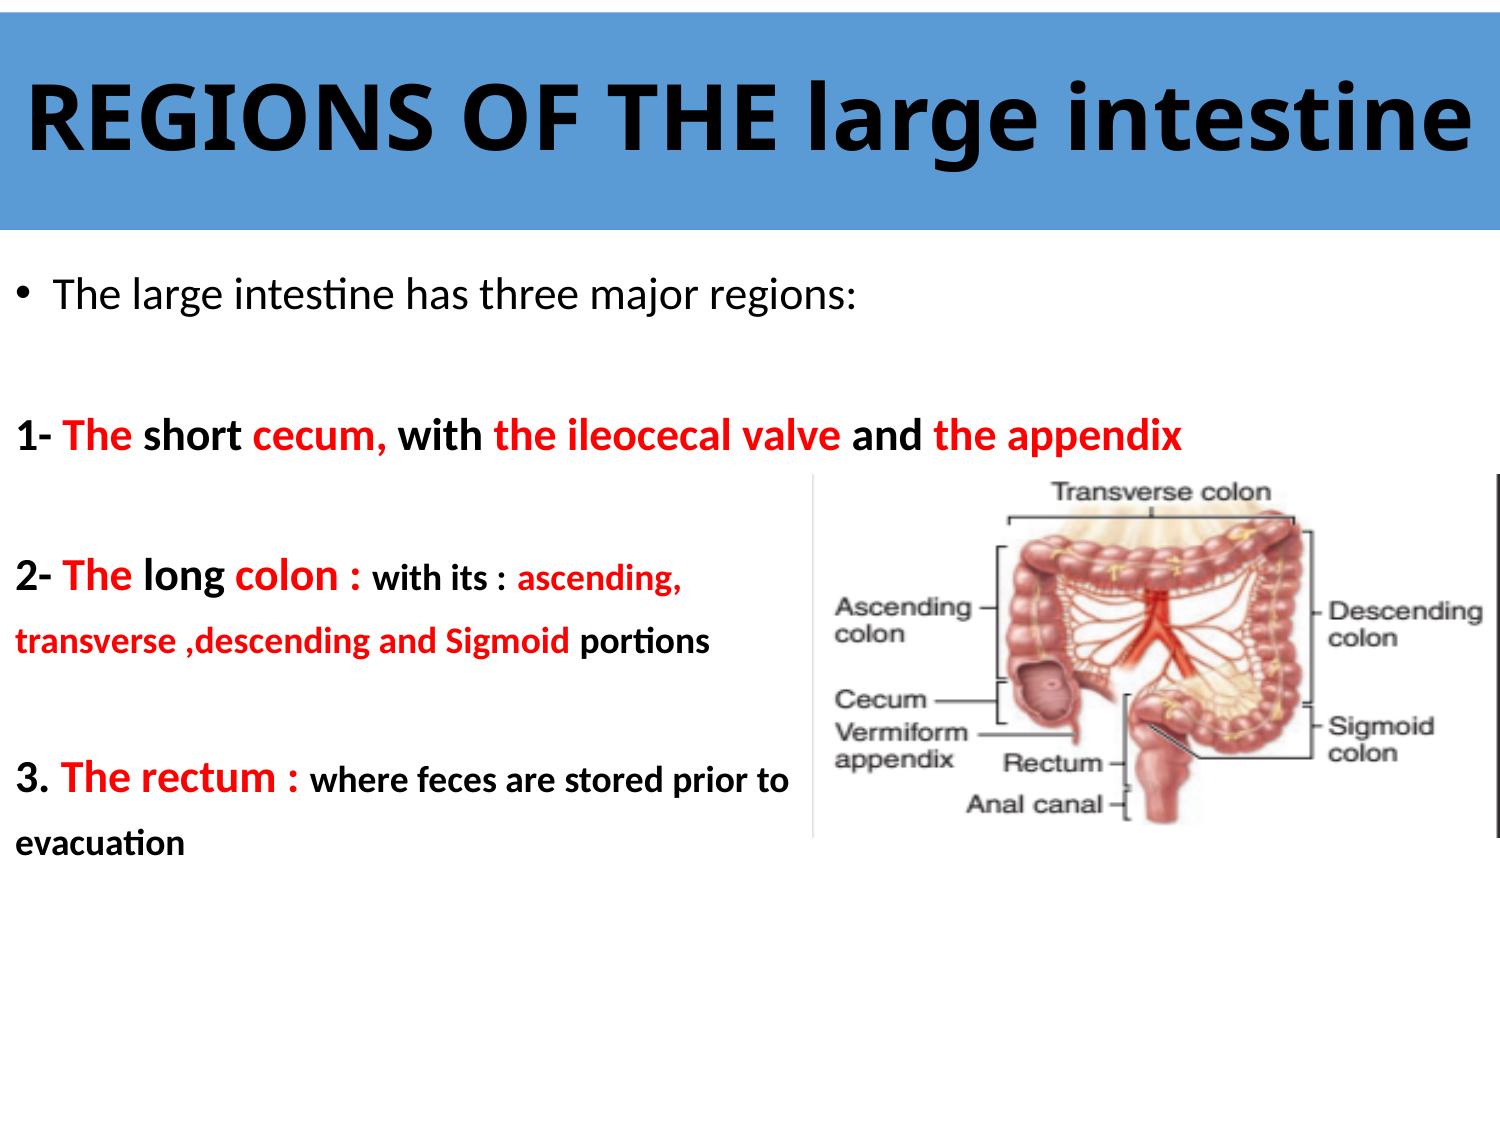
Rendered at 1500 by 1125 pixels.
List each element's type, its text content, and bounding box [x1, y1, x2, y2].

picture [812, 474, 1500, 838]
text_box REGIONS OF THE large intestine [0, 12, 1500, 230]
list The large intestine has three major regions: 1- The short cecum, with the ileocecal valve and the appendix 2- The long colon : with its : ascending, transverse ,descending and Sigmoid portions 3. The rectum : where feces are stored prior to evacuation [0, 262, 1500, 1125]
